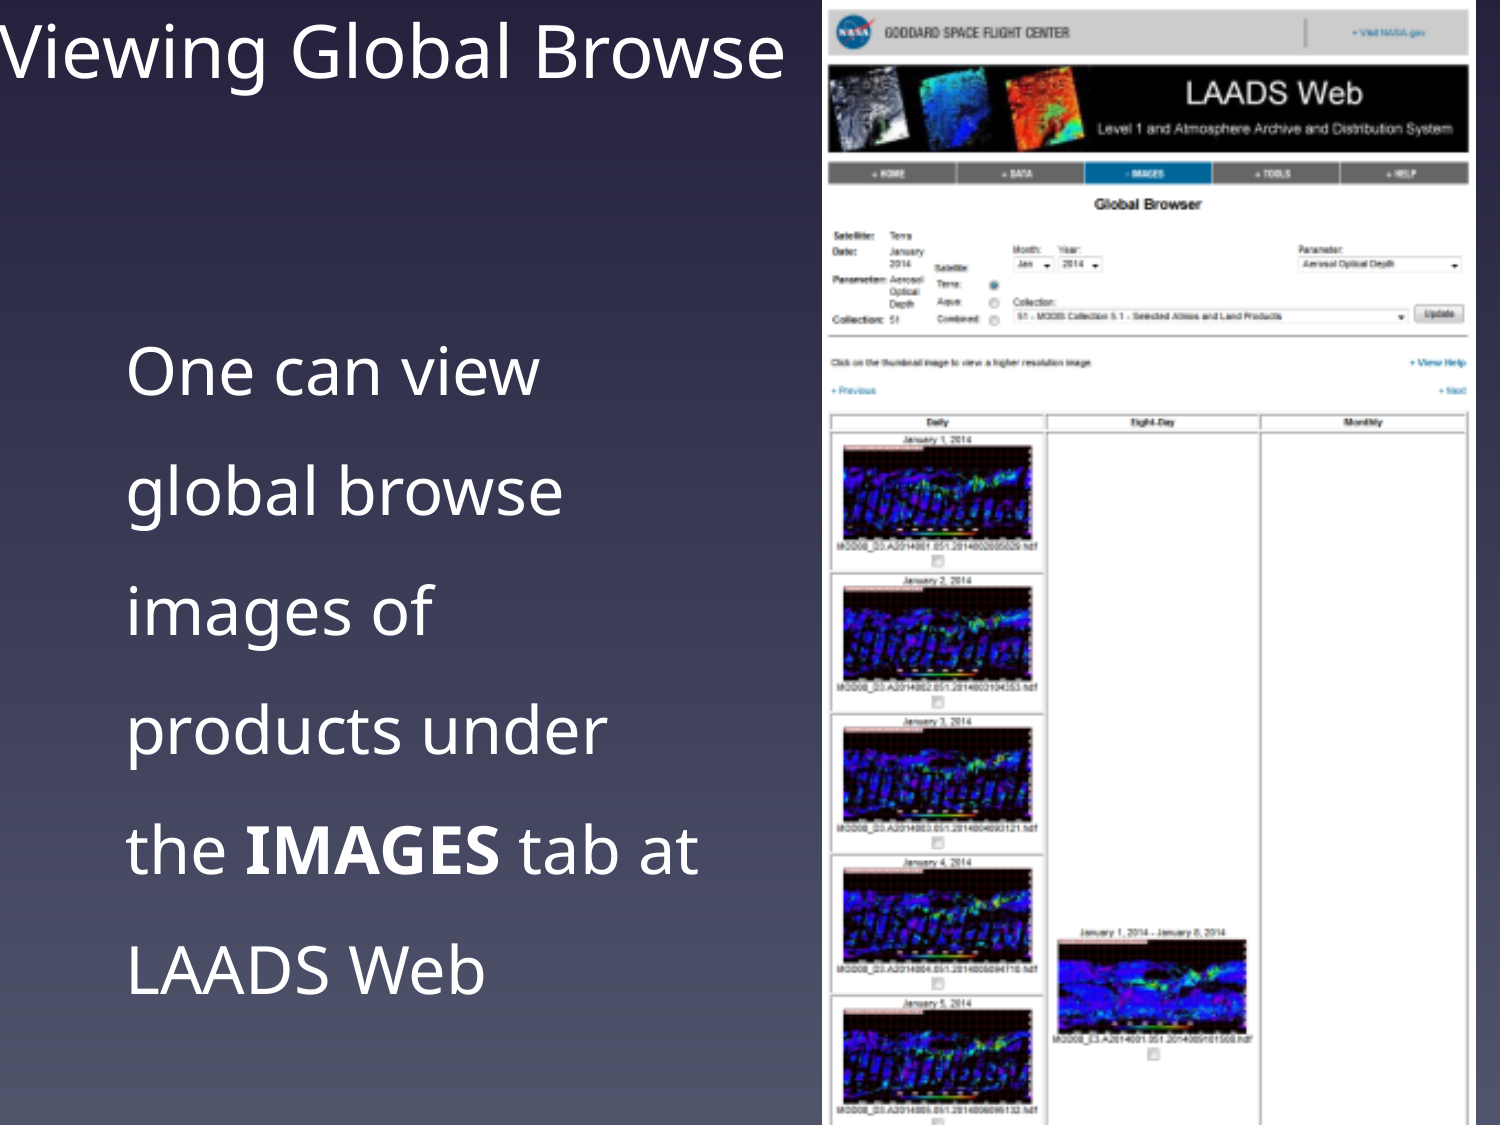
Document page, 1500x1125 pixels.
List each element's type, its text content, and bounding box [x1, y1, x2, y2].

list One can view global browse images of products under the IMAGES tab at LAADS Web [110, 276, 739, 1020]
picture [822, 0, 1476, 1125]
title Viewing Global Browse [0, 0, 820, 185]
